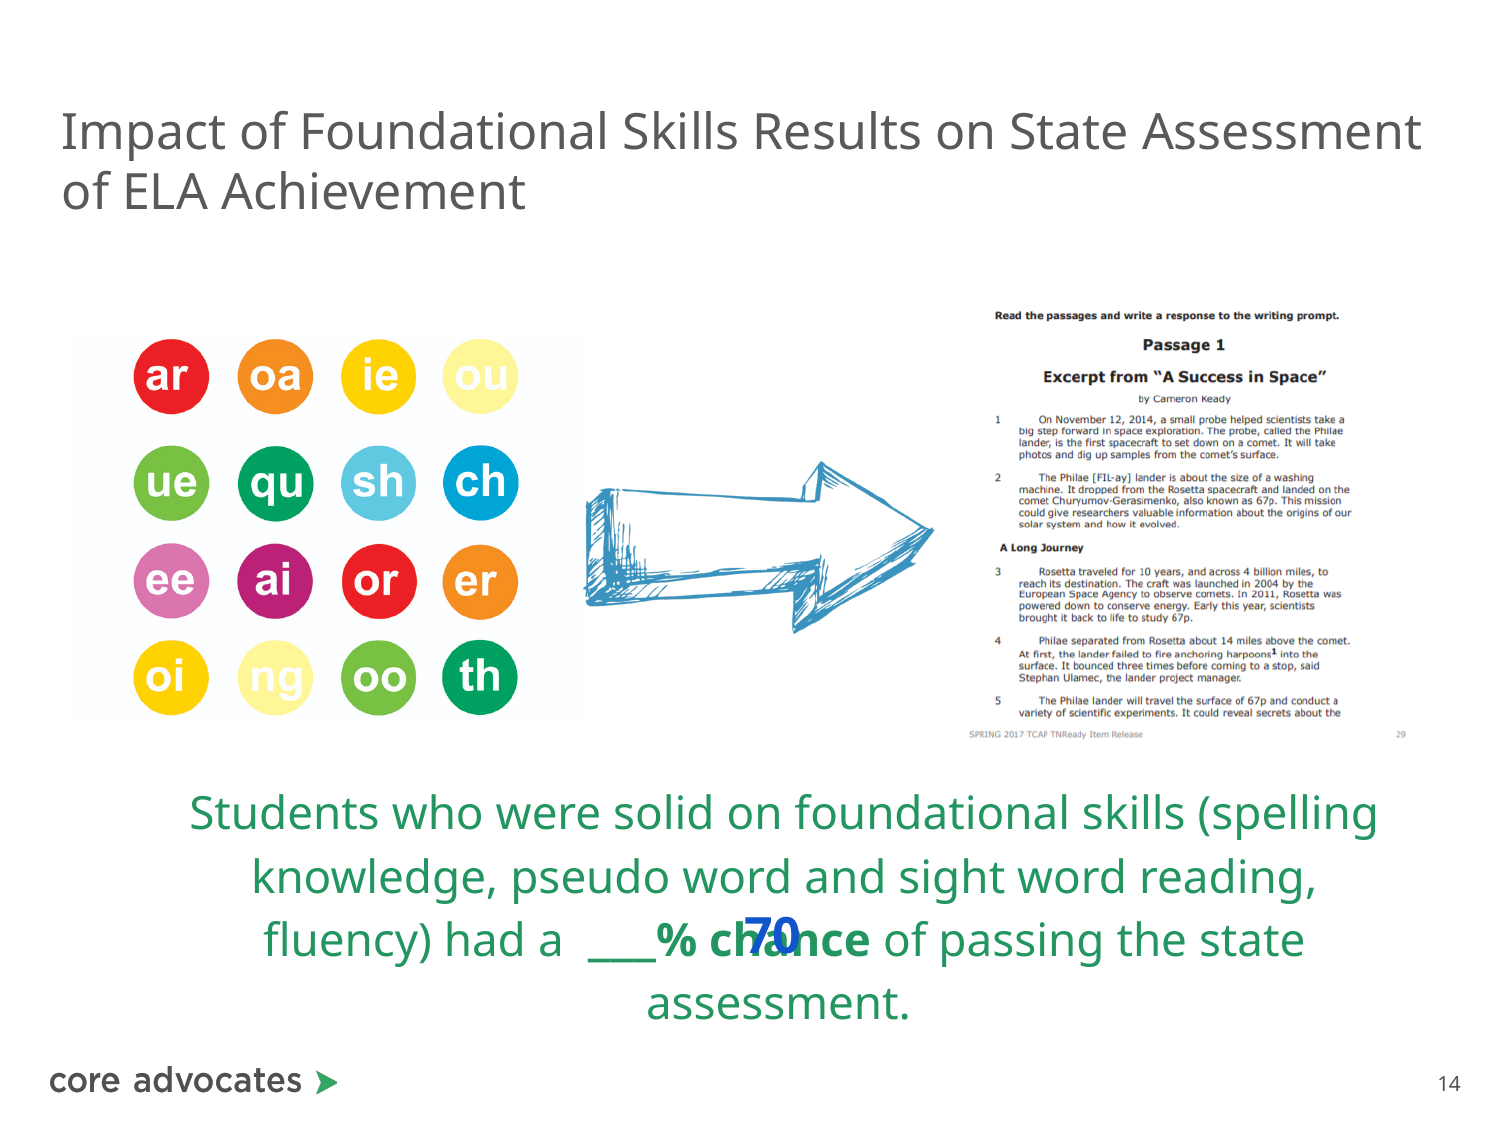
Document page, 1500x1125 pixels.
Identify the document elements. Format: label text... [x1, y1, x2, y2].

picture [69, 299, 1431, 754]
text_box Students who were solid on foundational skills (spelling knowledge, pseudo word and sight word reading, fluency) had a ___% chance of passing the state assessment. [149, 778, 1420, 1027]
text_box 70 [729, 888, 829, 962]
picture [50, 1066, 337, 1094]
title Impact of Foundational Skills Results on State Assessment of ELA Achievement [46, 65, 1454, 253]
